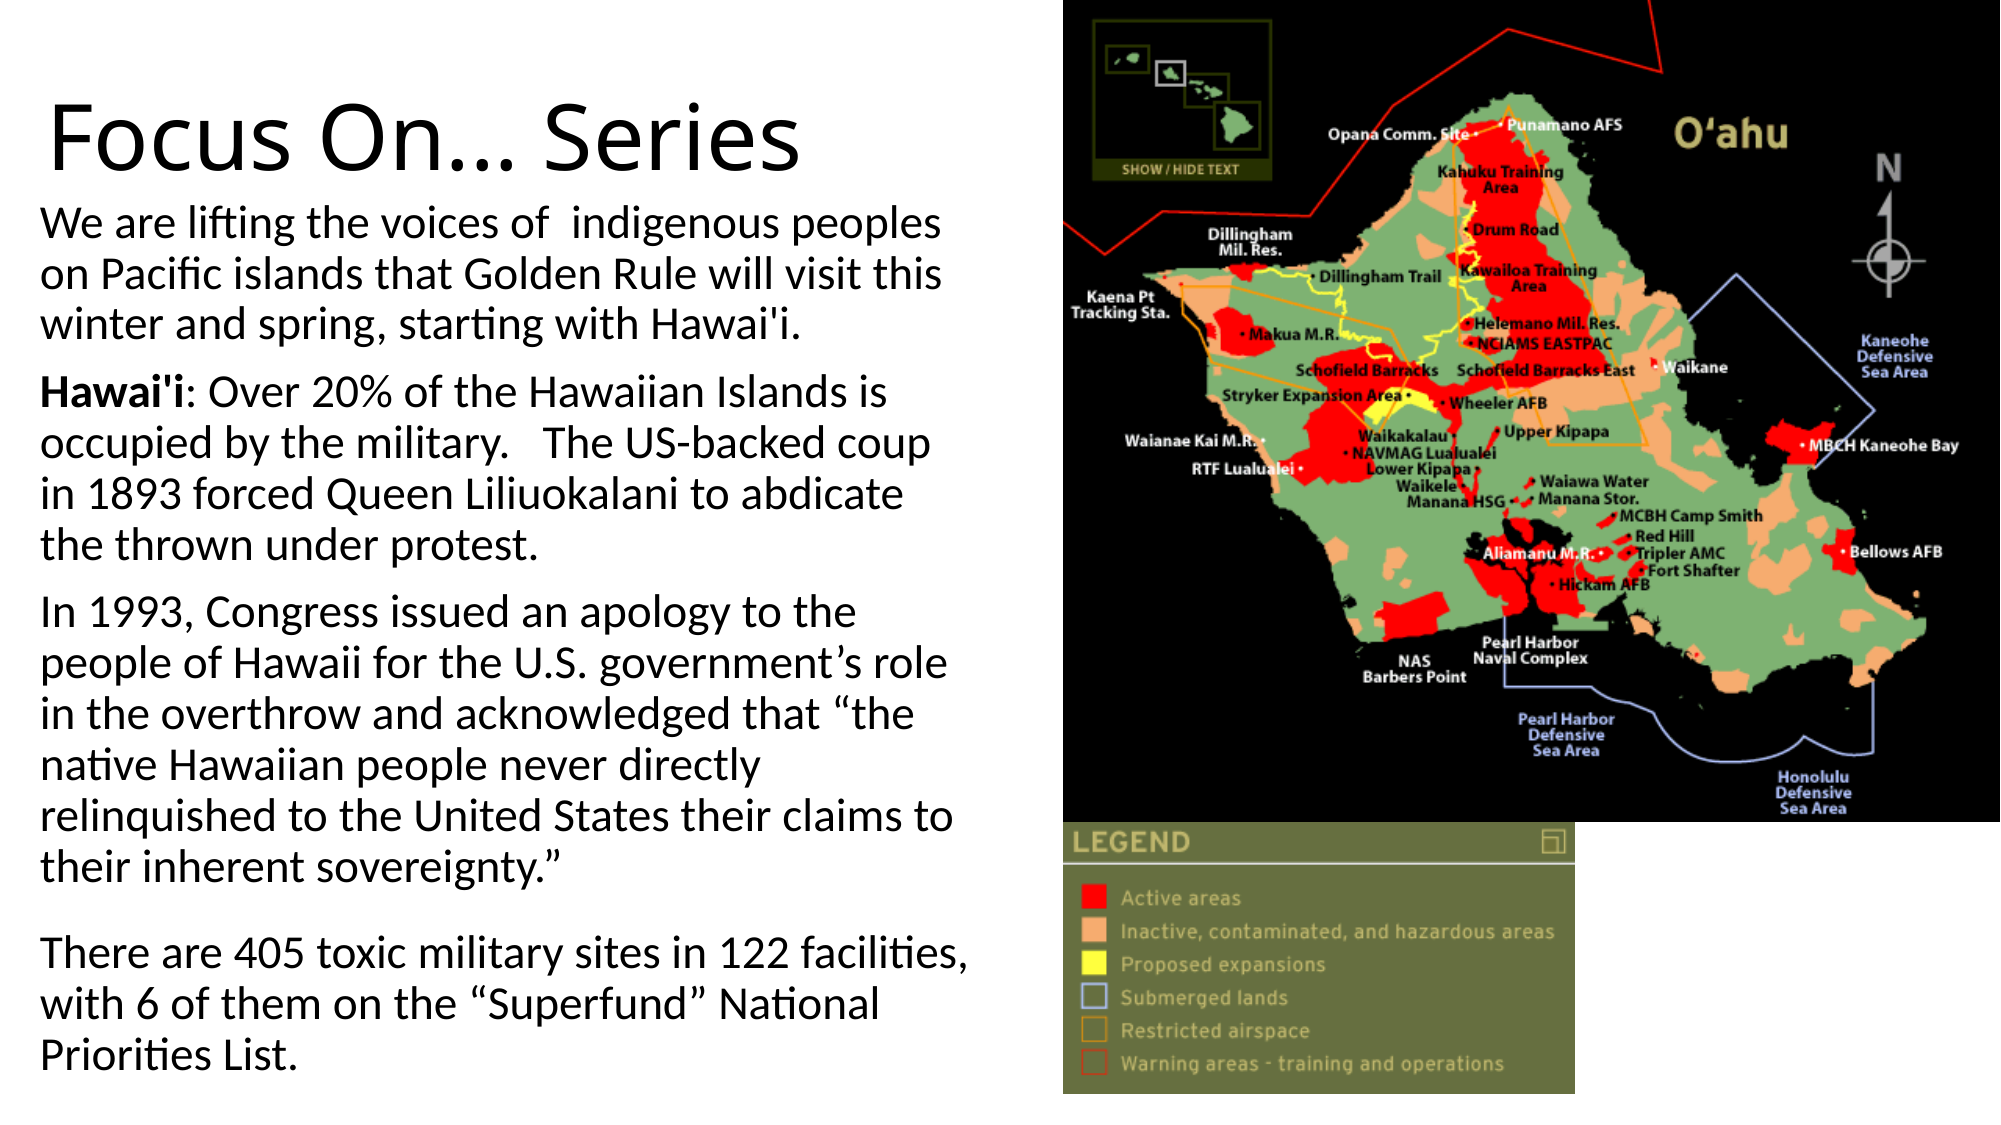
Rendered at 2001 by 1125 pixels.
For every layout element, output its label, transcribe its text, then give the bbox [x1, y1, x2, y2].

picture [1063, 0, 2000, 822]
title Focus On... Series [31, 31, 1063, 250]
list We are lifting the voices of indigenous peoples on Pacific islands that Golden Rule will visit this winter and spring, starting with Hawai'i. Hawai'i: Over 20% of the Hawaiian Islands is occupied by the military. The US-backed coup in 1893 forced Queen Liliuokalani to abdicate the thrown under protest. In 1993, Congress issued an apology to the people of Hawaii for the U.S. government’s role in the overthrow and acknowledged that “the native Hawaiian people never directly relinquished to the United States their claims to their inherent sovereignty.” There are 405 toxic military sites in 122 facilities, with 6 of them on the “Superfund” National Priorities List. [24, 190, 988, 1094]
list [1063, 822, 1575, 1094]
